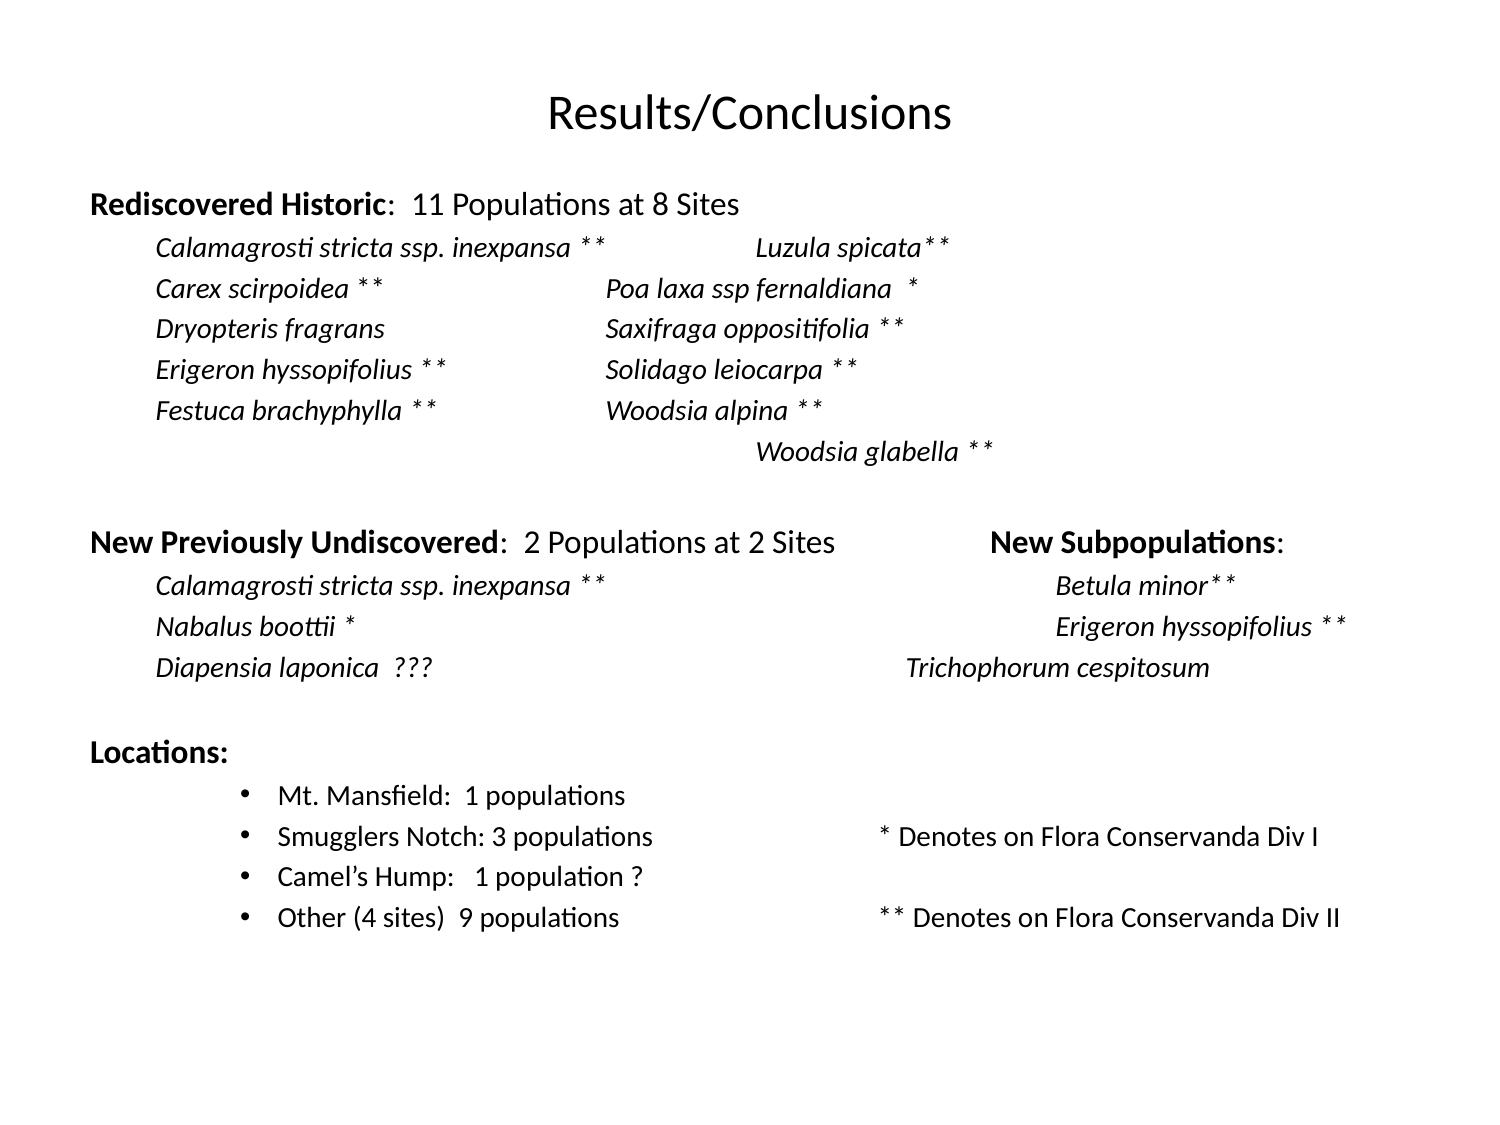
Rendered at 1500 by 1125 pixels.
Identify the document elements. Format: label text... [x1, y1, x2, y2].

title Results/Conclusions [75, 45, 1425, 174]
list Rediscovered Historic: 11 Populations at 8 Sites Calamagrosti stricta ssp. inexpansa ** Luzula spicata** Carex scirpoidea ** Poa laxa ssp fernaldiana * Dryopteris fragrans Saxifraga oppositifolia ** Erigeron hyssopifolius ** Solidago leiocarpa ** Festuca brachyphylla ** Woodsia alpina ** Woodsia glabella ** New Previously Undiscovered: 2 Populations at 2 Sites New Subpopulations: Calamagrosti stricta ssp. inexpansa ** Betula minor** Nabalus boottii * Erigeron hyssopifolius ** Diapensia laponica ??? Trichophorum cespitosum Locations: Mt. Mansfield: 1 populations Smugglers Notch: 3 populations * Denotes on Flora Conservanda Div I Camel’s Hump: 1 population ? Other (4 sites) 9 populations ** Denotes on Flora Conservanda Div II [75, 174, 1425, 1005]
